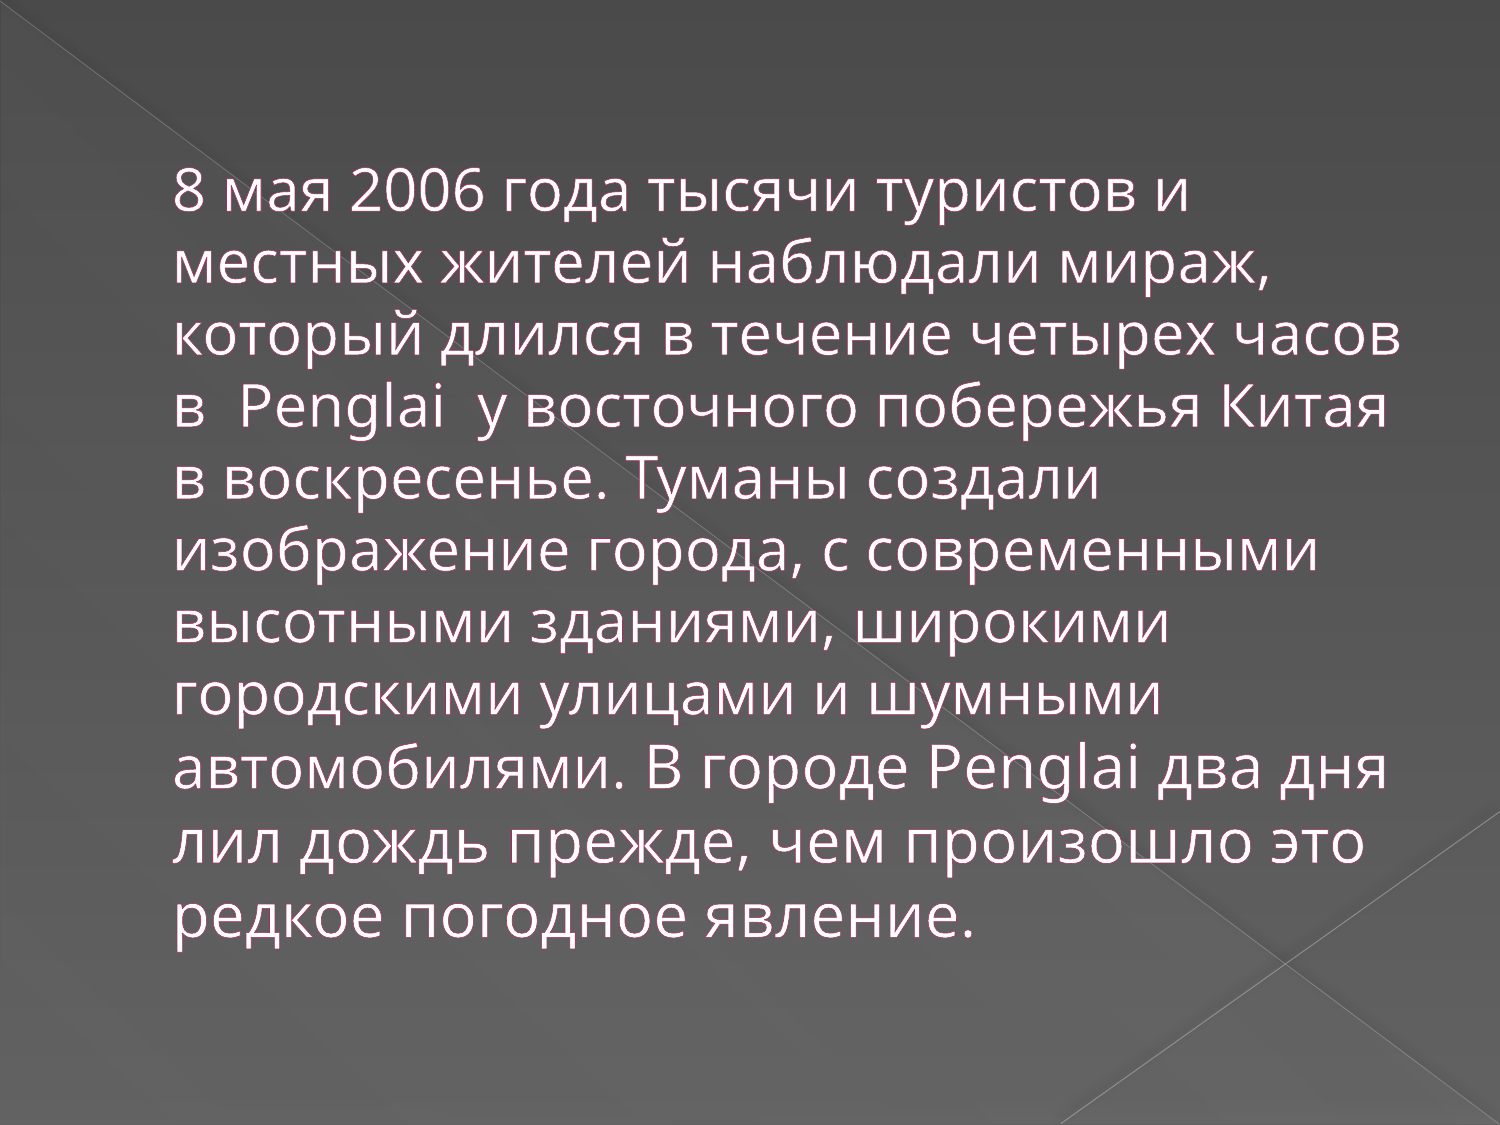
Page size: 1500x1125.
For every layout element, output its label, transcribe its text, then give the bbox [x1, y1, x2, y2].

title 8 мая 2006 года тысячи туристов и местных жителей наблюдали мираж, который длился в течение четырех часов в Penglai у восточного побережья Китая в воскресенье. Туманы создали изображение города, с современными высотными зданиями, широкими городскими улицами и шумными автомобилями. В городе Penglai два дня лил дождь прежде, чем произошло это редкое погодное явление. [75, 43, 1425, 1032]
